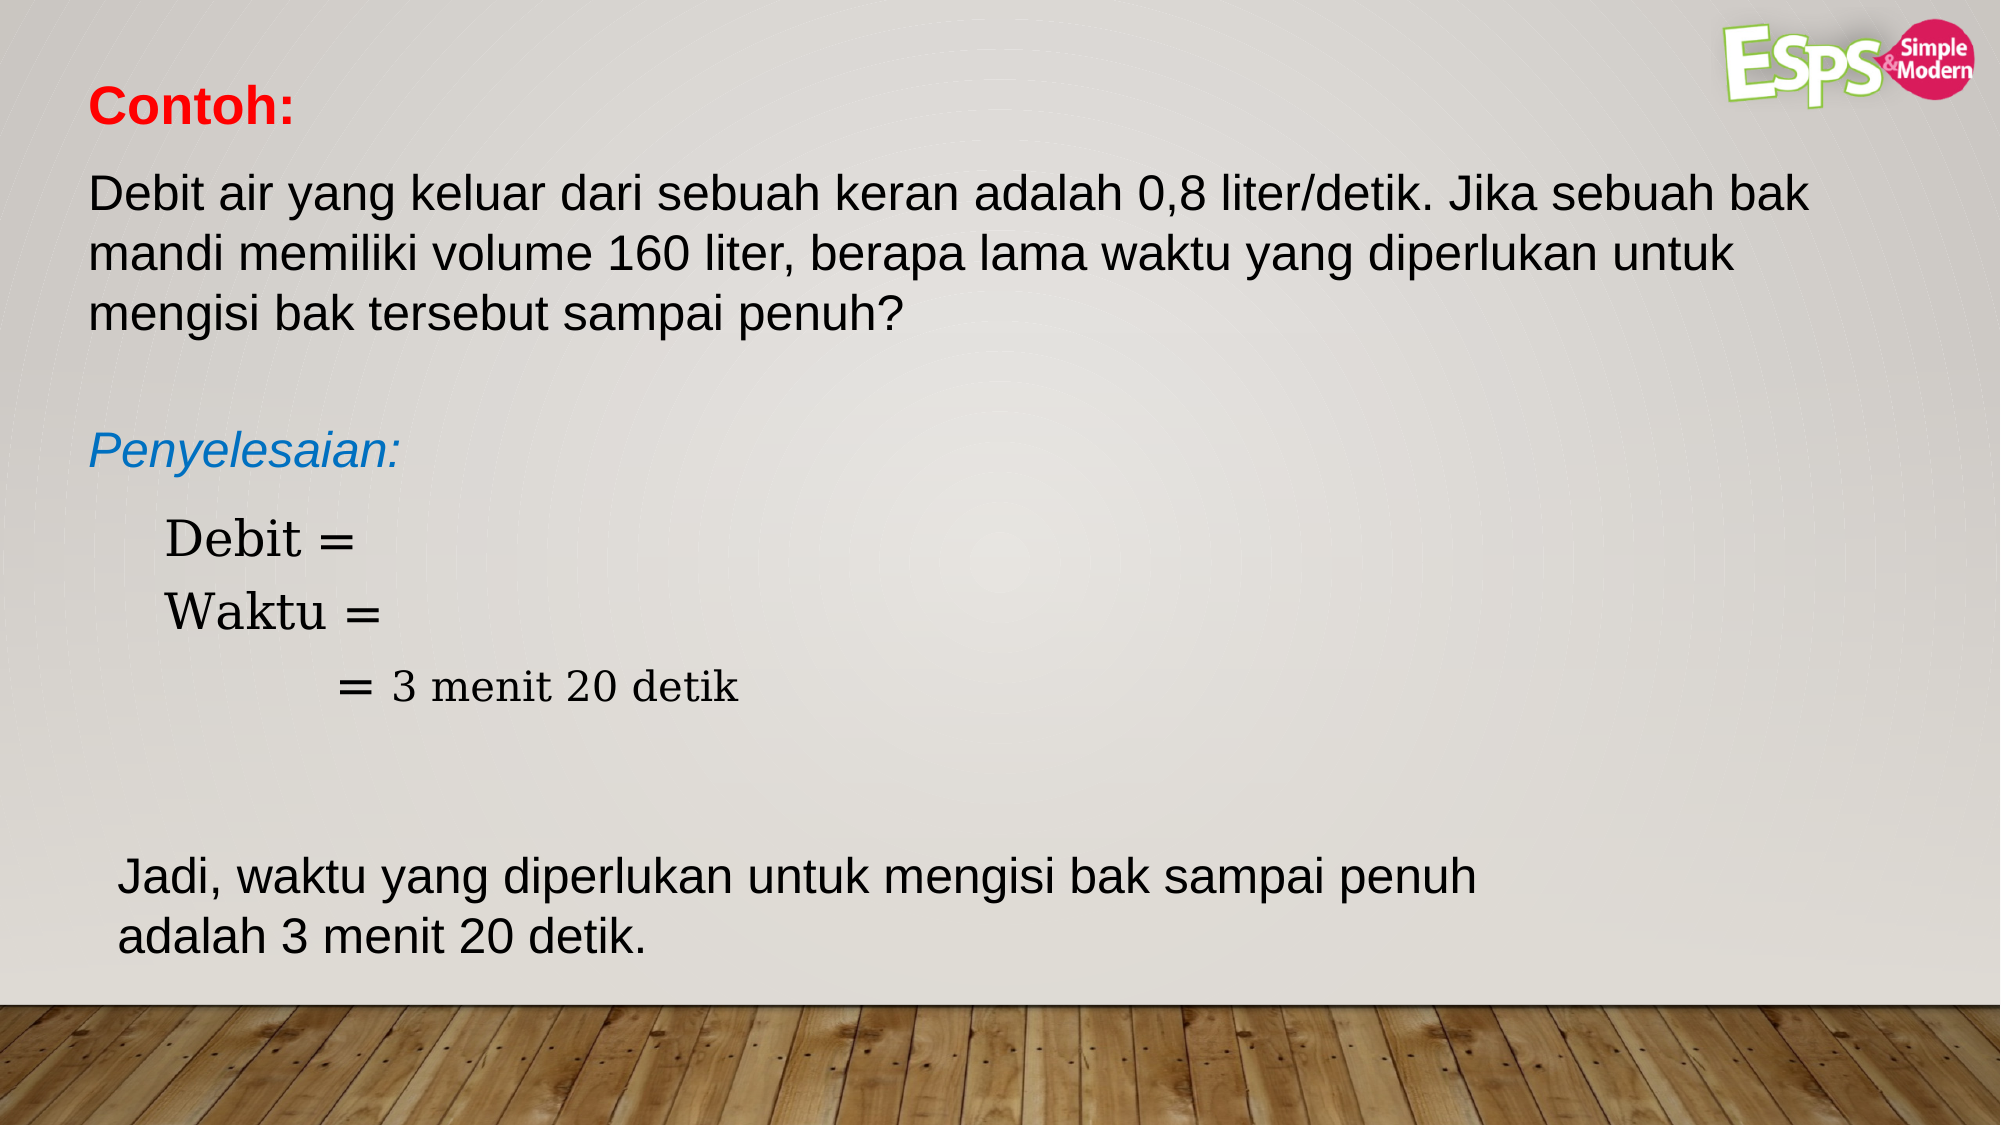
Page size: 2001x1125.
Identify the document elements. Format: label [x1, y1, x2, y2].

picture [0, 1005, 2000, 1125]
text_box [73, 62, 1915, 351]
picture [1716, 12, 1994, 114]
text_box [73, 409, 1644, 973]
